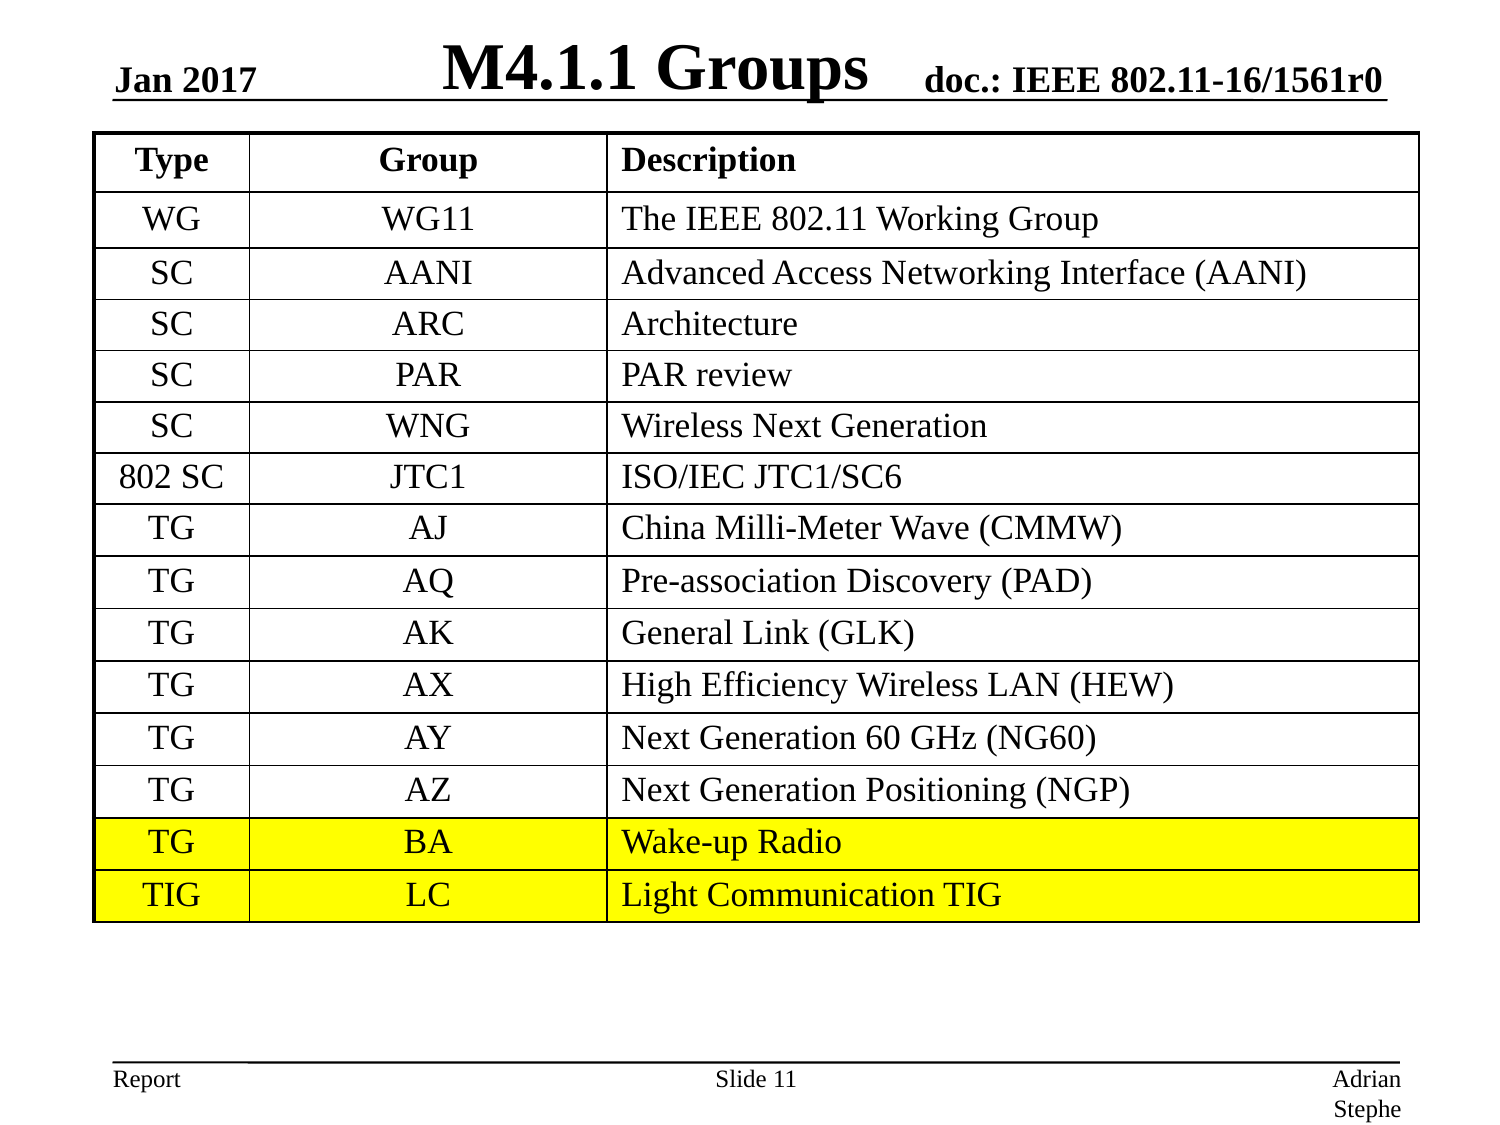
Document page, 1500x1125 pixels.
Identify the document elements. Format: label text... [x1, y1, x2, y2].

slide_number Slide 11 [712, 1061, 800, 1093]
table_header Type [96, 135, 249, 191]
table_cell AZ [250, 766, 606, 817]
table_cell Pre-association Discovery (PAD) [608, 557, 1418, 608]
table_cell Light Communication TIG [608, 871, 1418, 921]
table_cell Next Generation 60 GHz (NG60) [608, 714, 1418, 765]
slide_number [114, 54, 268, 101]
table_cell AJ [250, 505, 606, 555]
table_cell PAR review [608, 351, 1418, 401]
table_cell TIG [96, 871, 249, 921]
table_cell TG [96, 766, 249, 817]
table_cell General Link (GLK) [608, 609, 1418, 660]
table_cell Wake-up Radio [608, 819, 1418, 869]
table_cell ARC [250, 300, 606, 350]
table_cell WG [96, 193, 249, 247]
table_cell Architecture [608, 300, 1418, 350]
table_cell TG [96, 557, 249, 608]
table_cell ISO/IEC JTC1/SC6 [608, 454, 1418, 503]
table_cell TG [96, 505, 249, 555]
table_cell WNG [250, 403, 606, 452]
table_cell PAR [250, 351, 606, 401]
table_cell WG11 [250, 193, 606, 247]
table_cell AQ [250, 557, 606, 608]
table_cell SC [96, 300, 249, 350]
table_cell BA [250, 819, 606, 869]
table_cell High Efficiency Wireless LAN (HEW) [608, 662, 1418, 712]
table_cell JTC1 [250, 454, 606, 503]
table_cell TG [96, 714, 249, 765]
table_cell Next Generation Positioning (NGP) [608, 766, 1418, 817]
table_cell AX [250, 662, 606, 712]
table_cell TG [96, 609, 249, 660]
footer Adrian Stephens, Intel Corporation [1324, 1061, 1402, 1093]
table_cell LC [250, 871, 606, 921]
table_cell SC [96, 403, 249, 452]
table_cell AY [250, 714, 606, 765]
title M4.1.1 Groups [75, 24, 1238, 100]
table_cell Wireless Next Generation [608, 403, 1418, 452]
table_cell Advanced Access Networking Interface (AANI) [608, 249, 1418, 299]
table_cell AK [250, 609, 606, 660]
table_cell AANI [250, 249, 606, 299]
table_cell China Milli-Meter Wave (CMMW) [608, 505, 1418, 555]
table_header Description [608, 135, 1418, 191]
table_header Group [250, 135, 606, 191]
table_cell SC [96, 249, 249, 299]
table_cell The IEEE 802.11 Working Group [608, 193, 1418, 247]
table_cell SC [96, 351, 249, 401]
table_cell TG [96, 819, 249, 869]
table_cell TG [96, 662, 249, 712]
table_cell 802 SC [96, 454, 249, 503]
